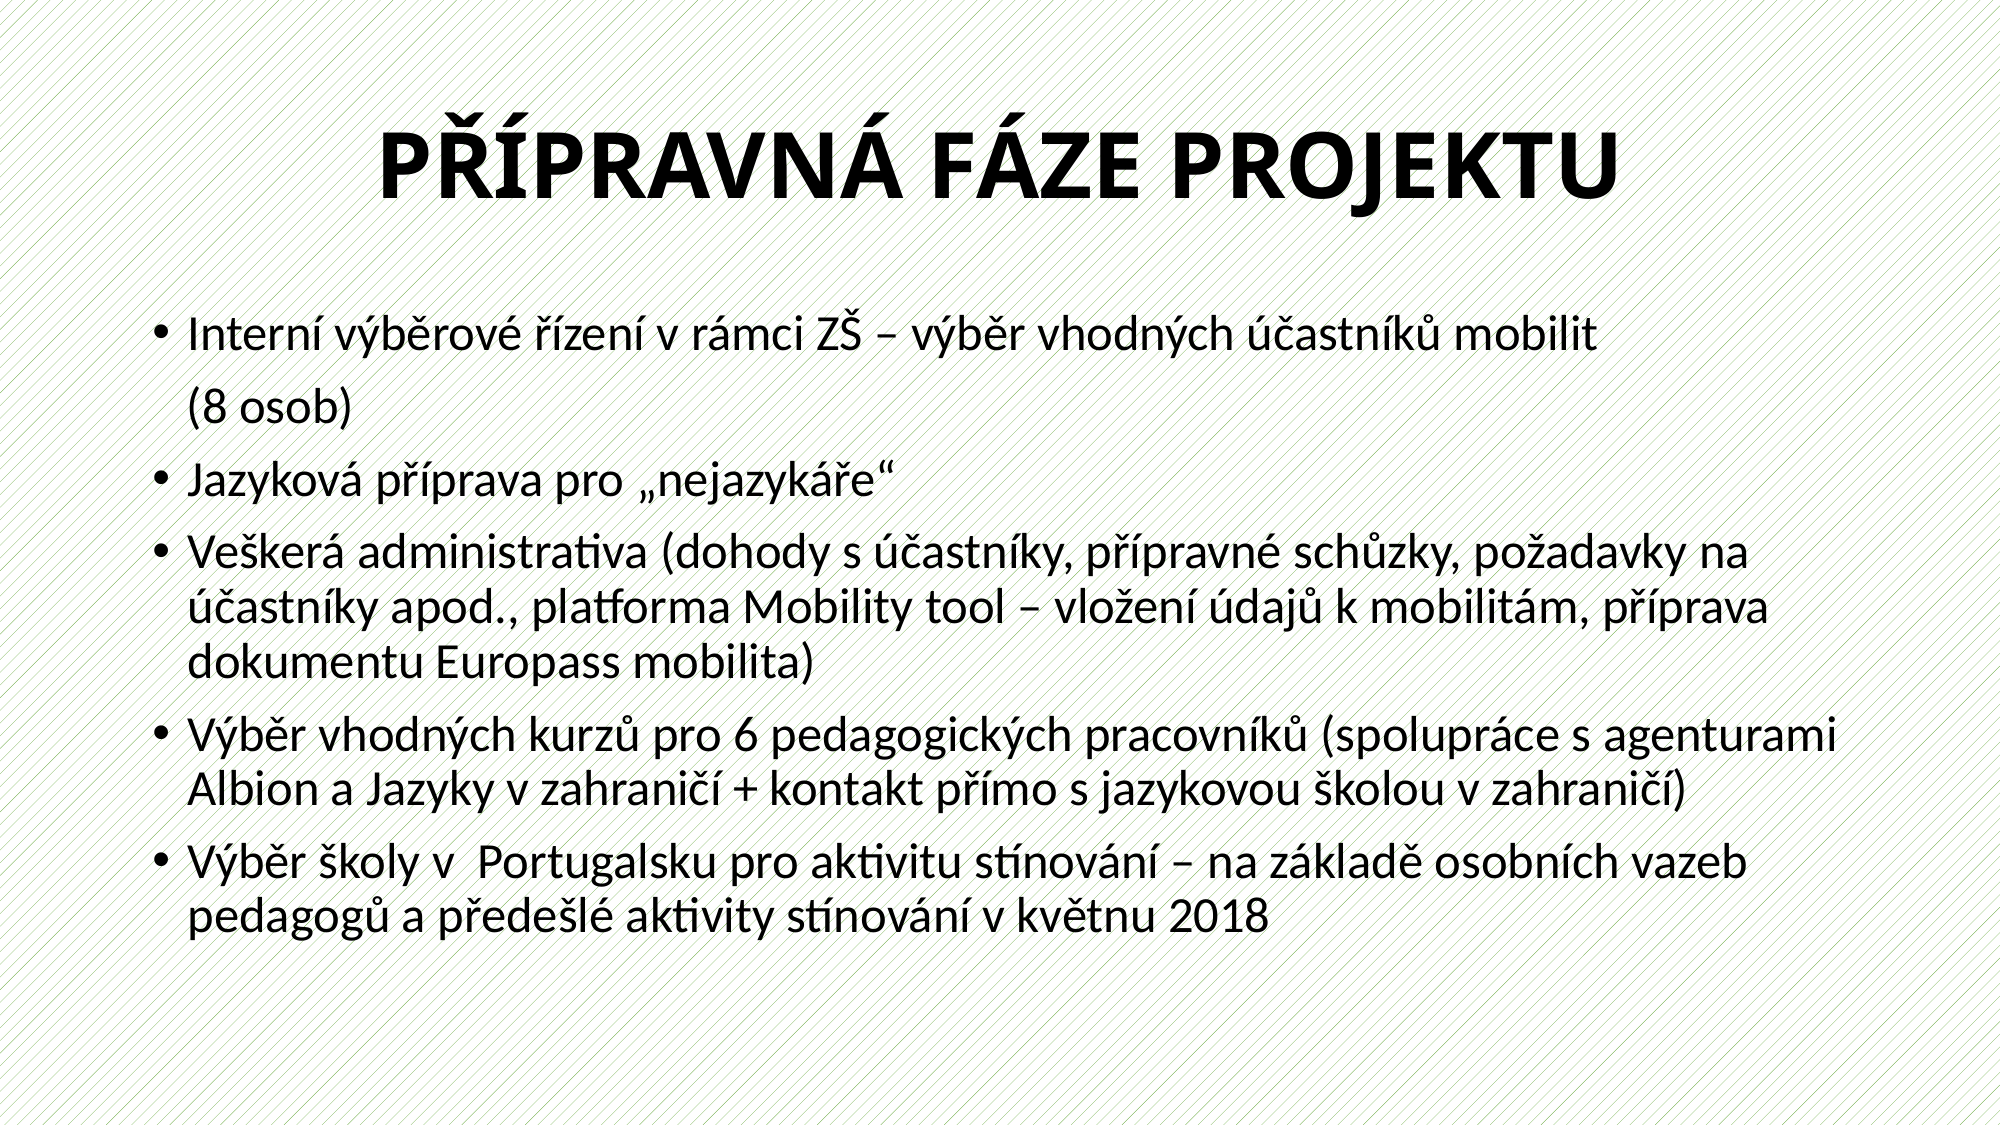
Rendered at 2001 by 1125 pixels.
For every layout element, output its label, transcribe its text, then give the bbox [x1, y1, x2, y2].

title PŘÍPRAVNÁ FÁZE PROJEKTU [137, 59, 1863, 278]
list Interní výběrové řízení v rámci ZŠ – výběr vhodných účastníků mobilit (8 osob) Jazyková příprava pro „nejazykáře“ Veškerá administrativa (dohody s účastníky, přípravné schůzky, požadavky na účastníky apod., platforma Mobility tool – vložení údajů k mobilitám, příprava dokumentu Europass mobilita) Výběr vhodných kurzů pro 6 pedagogických pracovníků (spolupráce s agenturami Albion a Jazyky v zahraničí + kontakt přímo s jazykovou školou v zahraničí) Výběr školy v Portugalsku pro aktivitu stínování – na základě osobních vazeb pedagogů a předešlé aktivity stínování v květnu 2018 [137, 299, 1863, 1014]
